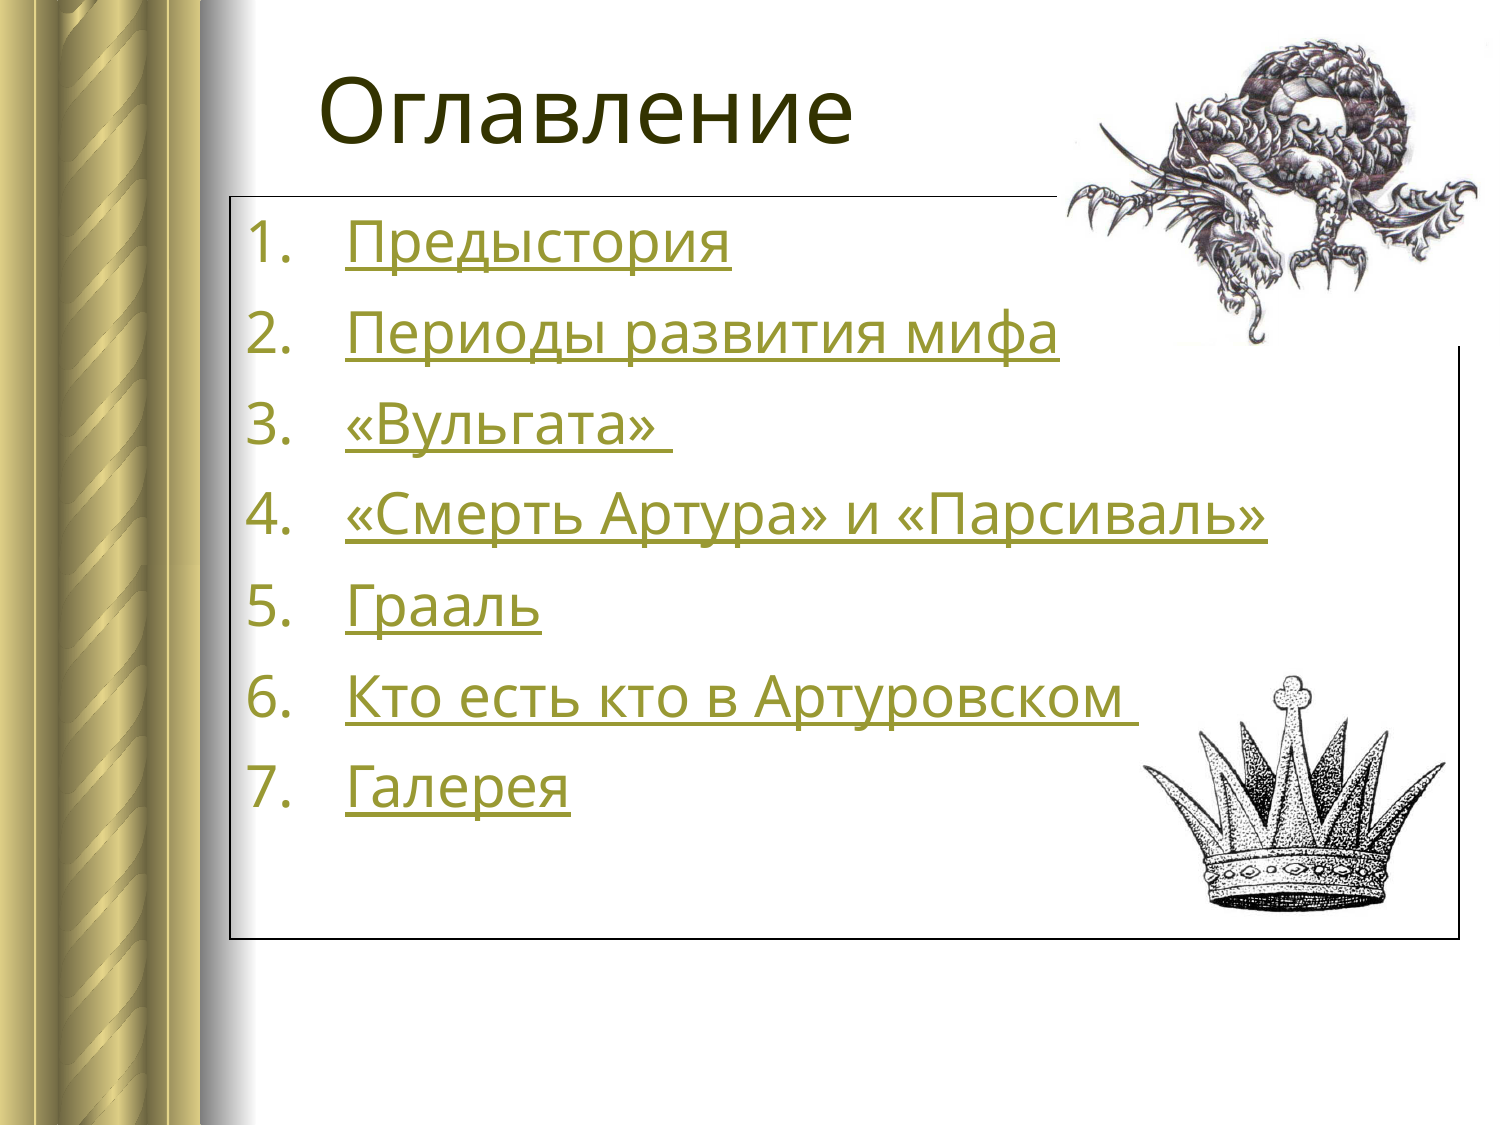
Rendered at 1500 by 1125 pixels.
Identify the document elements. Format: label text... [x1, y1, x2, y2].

title Оглавление [300, 54, 953, 159]
picture [1057, 30, 1500, 347]
picture [1139, 668, 1449, 922]
list Предыстория Периоды развития мифа «Вульгата» «Смерть Артура» и «Парсиваль» Грааль Кто есть кто в Артуровском мифе Галерея [229, 196, 1460, 940]
